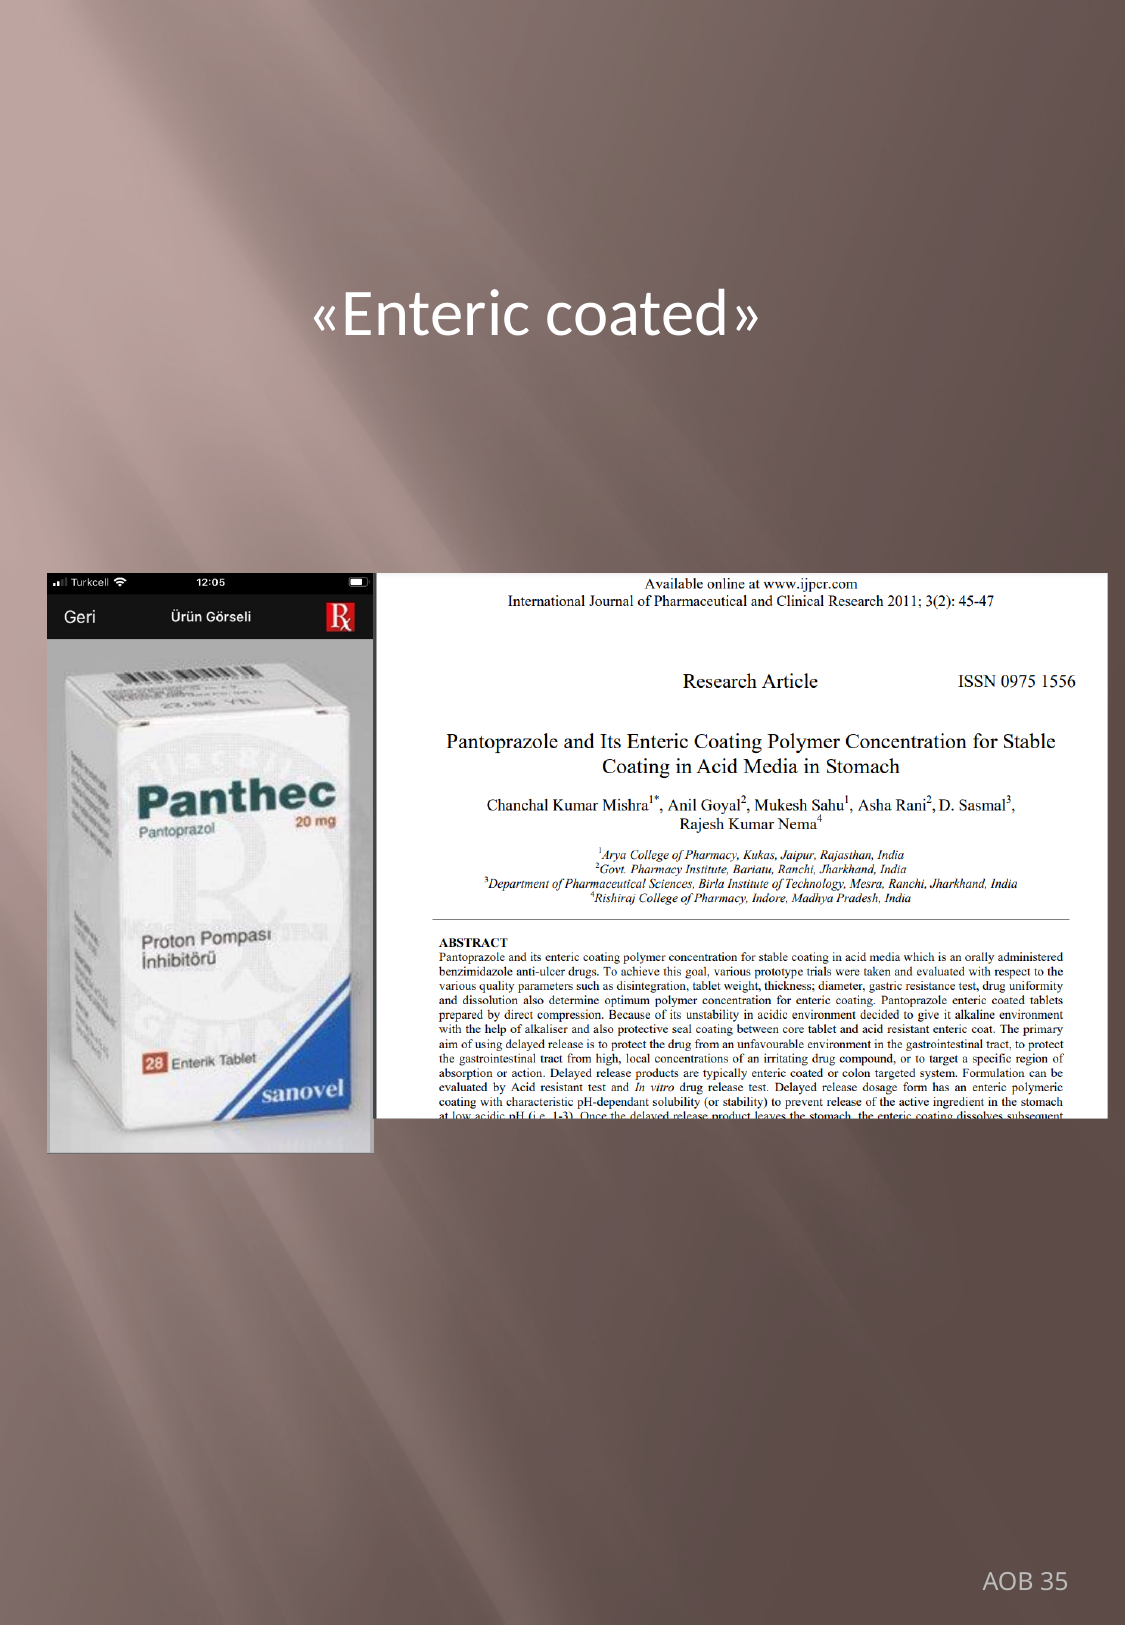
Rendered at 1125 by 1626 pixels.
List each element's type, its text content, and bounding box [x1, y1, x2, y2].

text_box «Enteric coated» [292, 221, 780, 357]
picture [46, 573, 1108, 1154]
slide_number AOB 35 [975, 1520, 1069, 1607]
